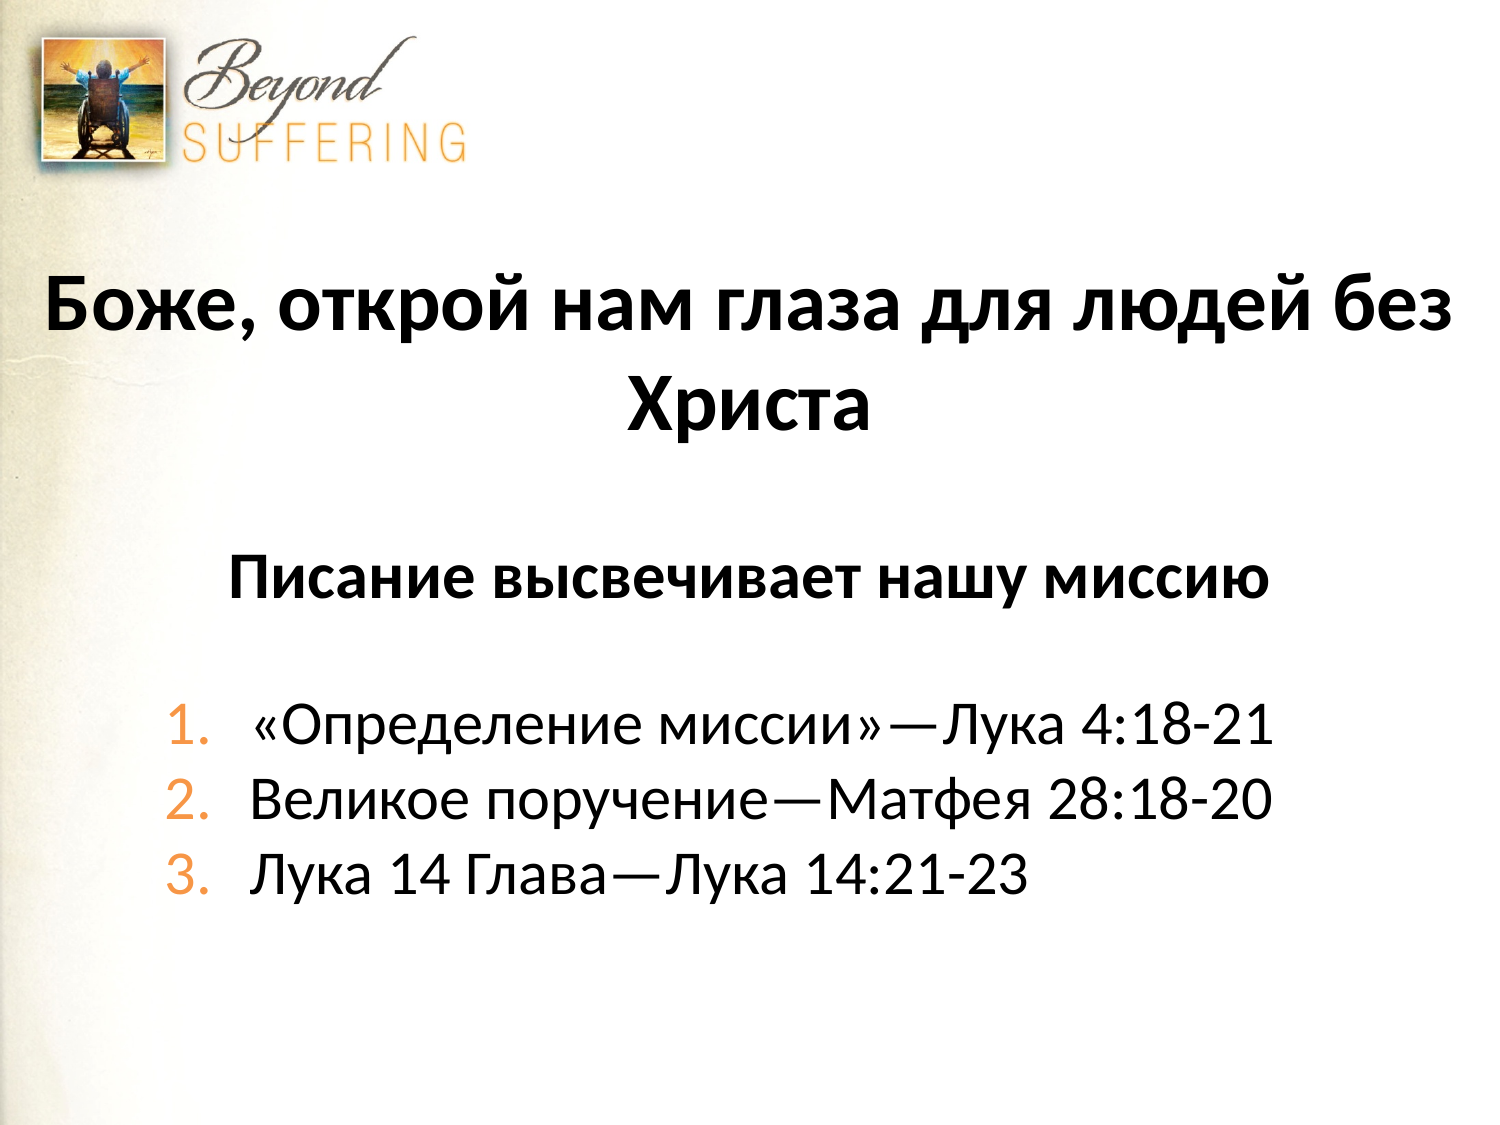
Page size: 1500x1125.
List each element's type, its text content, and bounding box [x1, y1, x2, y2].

title Боже, открой нам глаза для людей без Христа [503, 244, 1500, 451]
text_box Писание высвечивает нашу миссию «Определение миссии»—Лука 4:18-21 Великое поручение—Матфея 28:18-20 Лука 14 Глава—Лука 14:21-23 [503, 524, 1500, 915]
picture [0, 0, 499, 1125]
